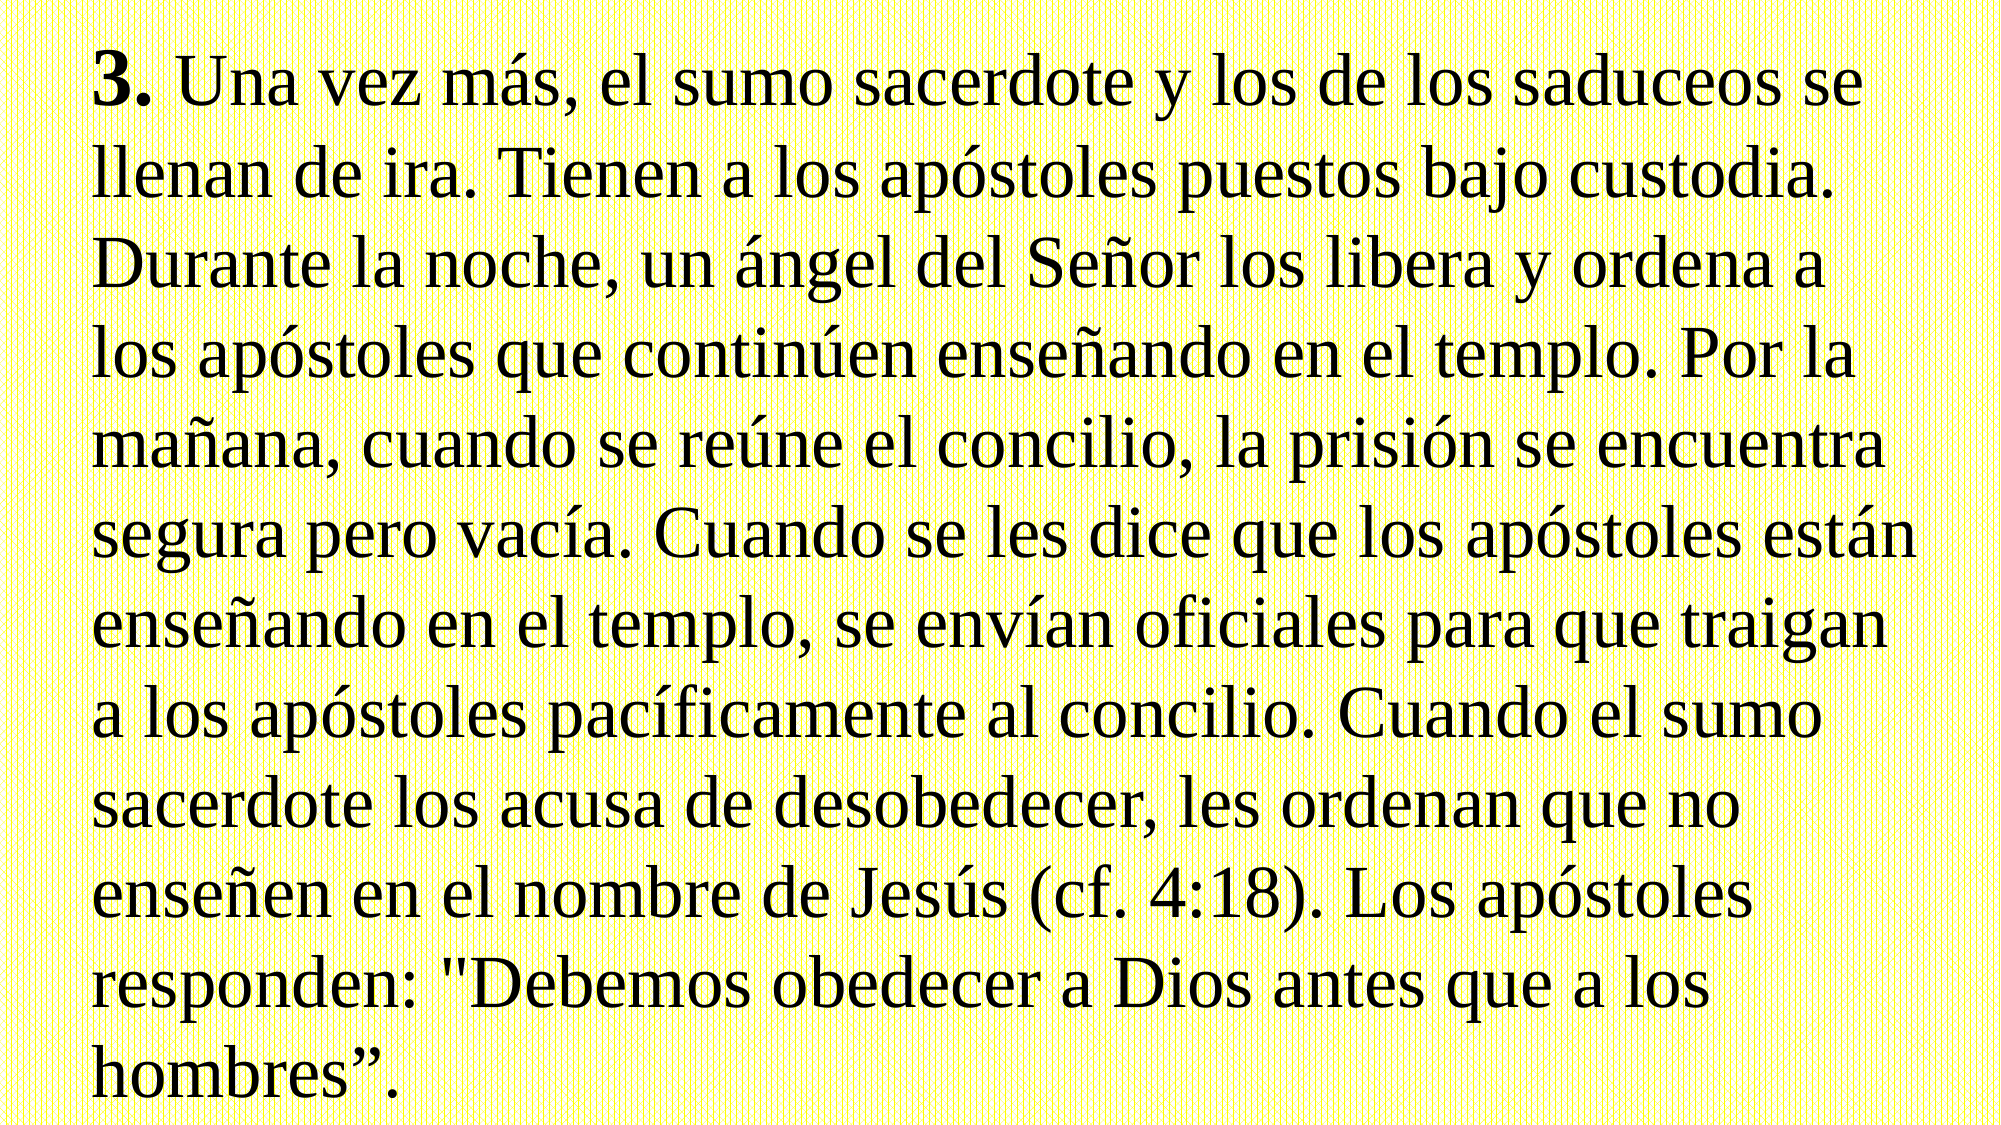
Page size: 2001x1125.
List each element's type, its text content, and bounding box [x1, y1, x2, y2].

text_box 3. Una vez más, el sumo sacerdote y los de los saduceos se llenan de ira. Tienen a los apóstoles puestos bajo custodia. Durante la noche, un ángel del Señor los libera y ordena a los apóstoles que continúen enseñando en el templo. Por la mañana, cuando se reúne el concilio, la prisión se encuentra segura pero vacía. Cuando se les dice que los apóstoles están enseñando en el templo, se envían oficiales para que traigan a los apóstoles pacíficamente al concilio. Cuando el sumo sacerdote los acusa de desobedecer, les ordenan que no enseñen en el nombre de Jesús (cf. 4:18). Los apóstoles responden: "Debemos obedecer a Dios antes que a los hombres”. [76, 15, 1949, 1120]
